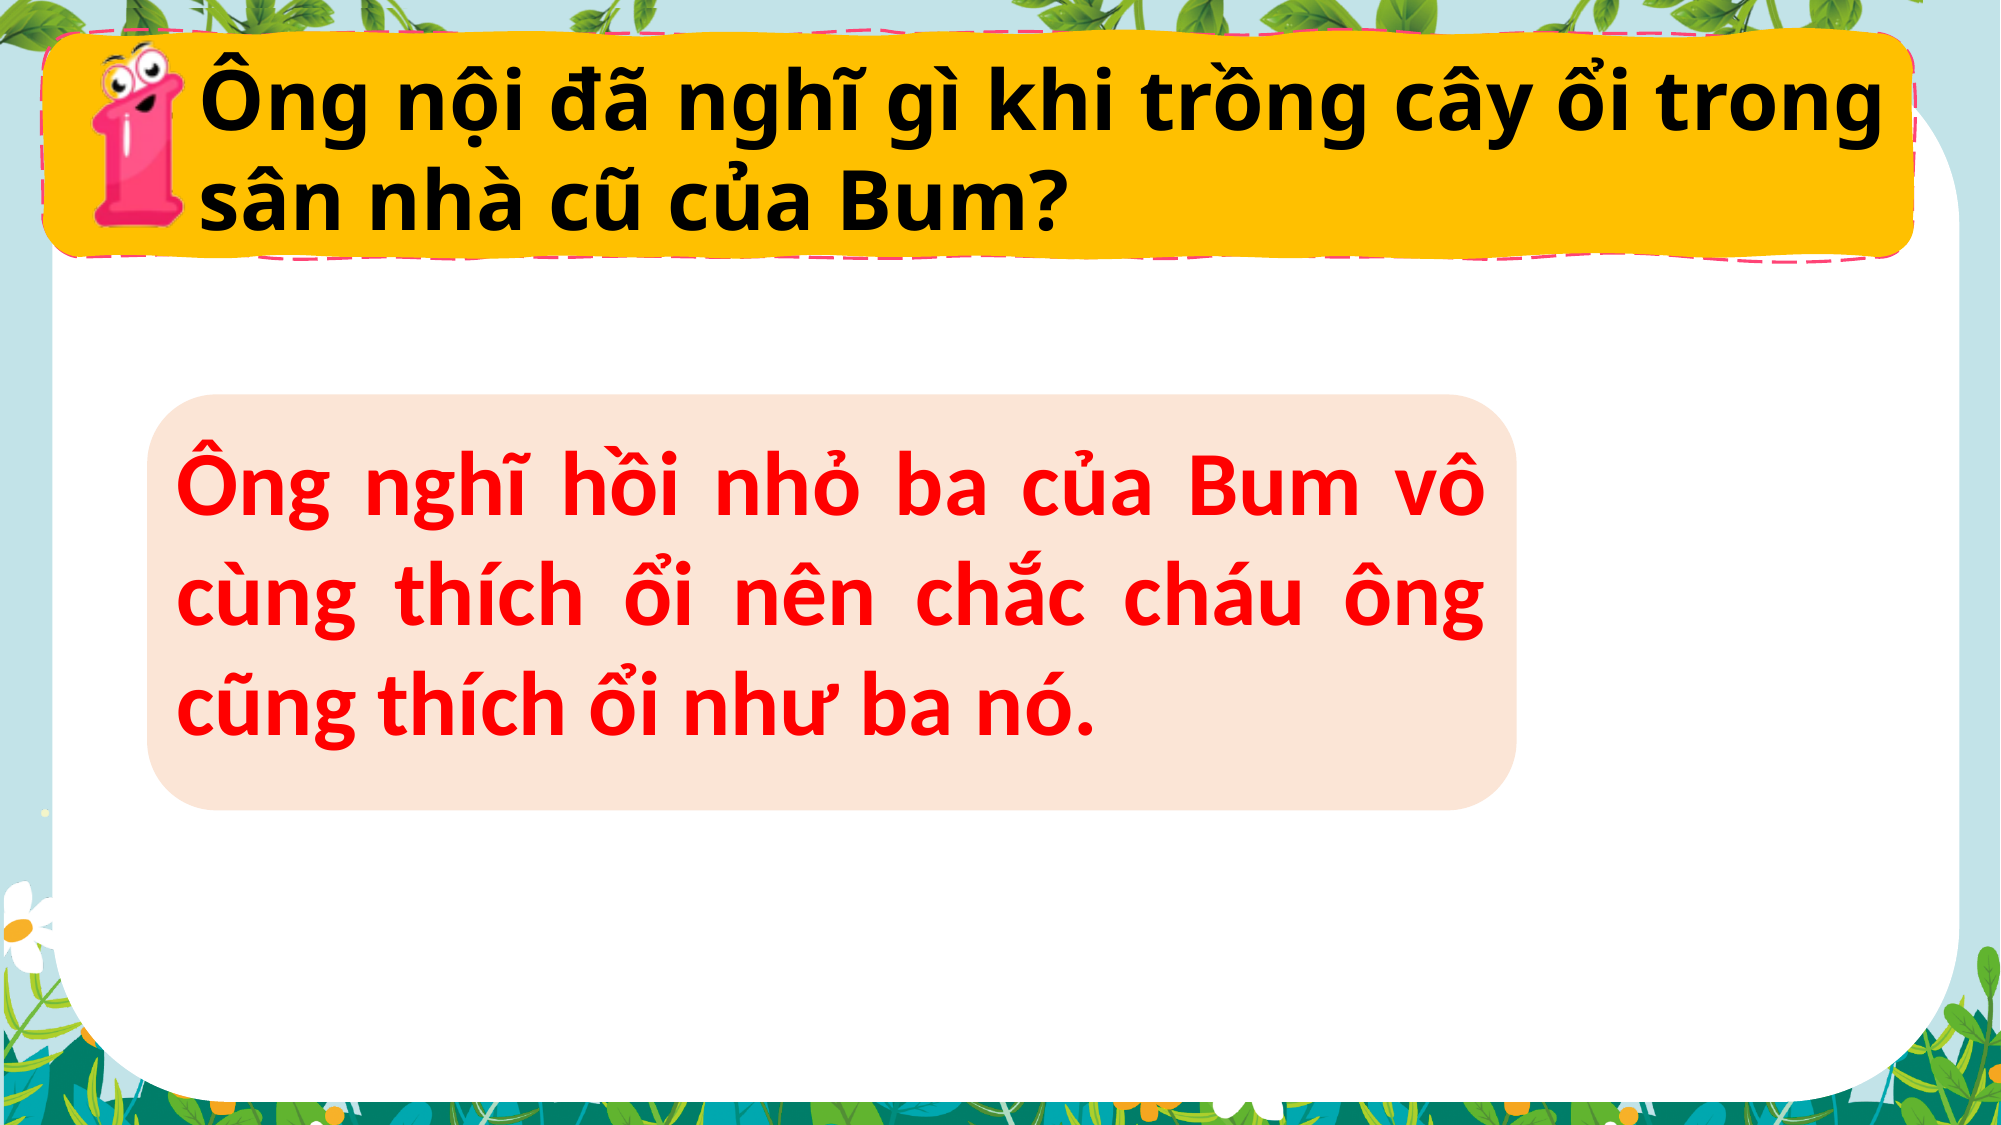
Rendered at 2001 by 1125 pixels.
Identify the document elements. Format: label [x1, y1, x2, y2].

text_box [43, 20, 1913, 269]
text_box [52, 132, 1960, 721]
text_box [147, 394, 1517, 811]
picture [0, 0, 2001, 1125]
